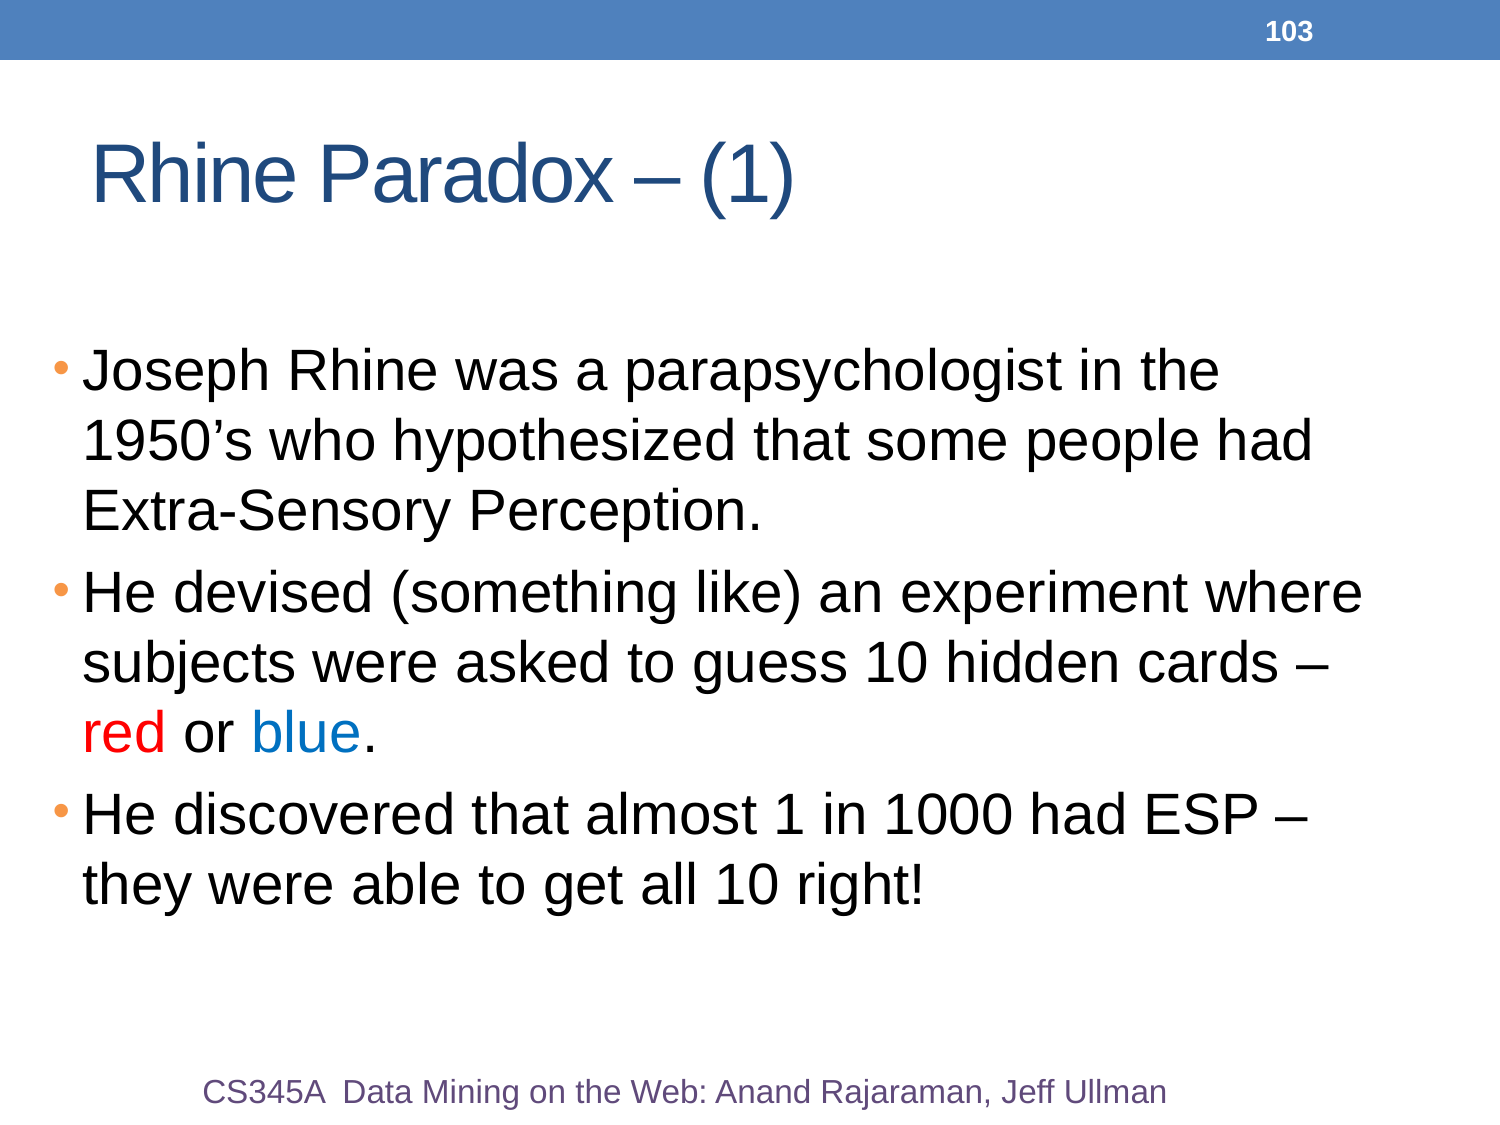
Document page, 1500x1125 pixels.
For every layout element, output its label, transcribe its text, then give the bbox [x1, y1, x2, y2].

text_box CS345A Data Mining on the Web: Anand Rajaraman, Jeff Ullman [112, 1062, 1325, 1118]
title Rhine Paradox – (1) [75, 87, 1425, 250]
slide_number 103 [1250, 3, 1425, 57]
list Joseph Rhine was a parapsychologist in the 1950’s who hypothesized that some people had Extra-Sensory Perception. He devised (something like) an experiment where subjects were asked to guess 10 hidden cards – red or blue. He discovered that almost 1 in 1000 had ESP – they were able to get all 10 right! [37, 324, 1388, 1063]
